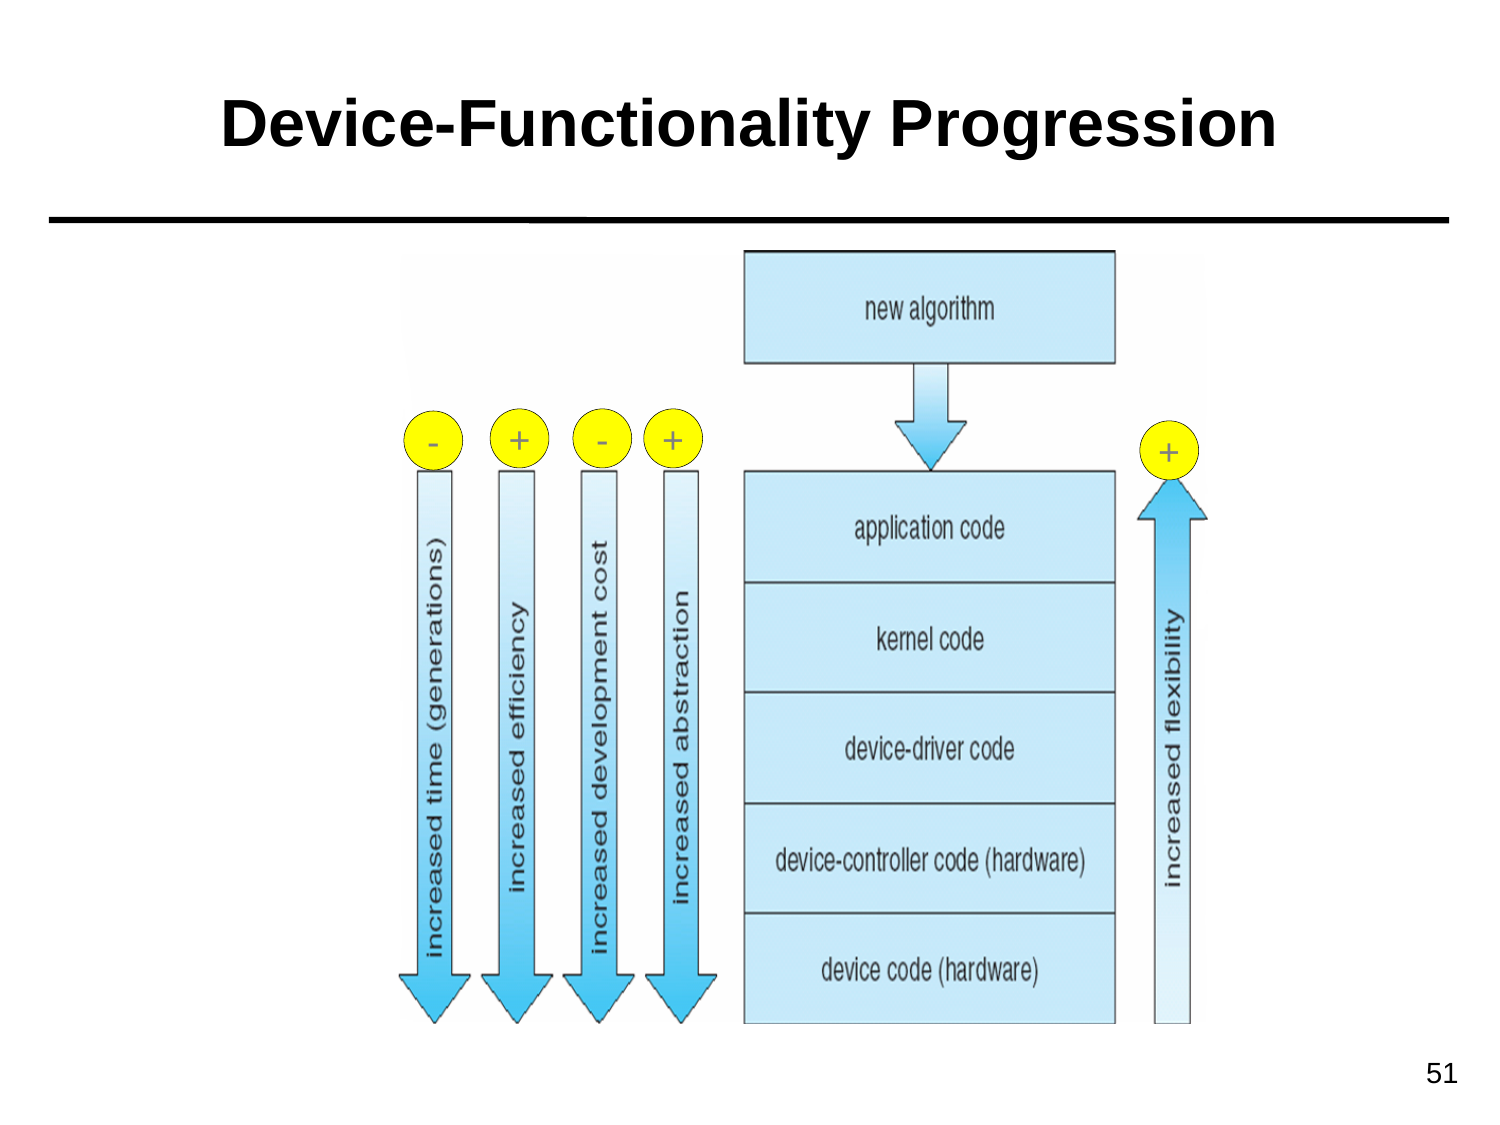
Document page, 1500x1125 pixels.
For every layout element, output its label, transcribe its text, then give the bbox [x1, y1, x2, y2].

text_box Device-Functionality Progression [53, 26, 1447, 214]
picture [396, 248, 1211, 1024]
text_box 51 [1316, 1046, 1474, 1098]
